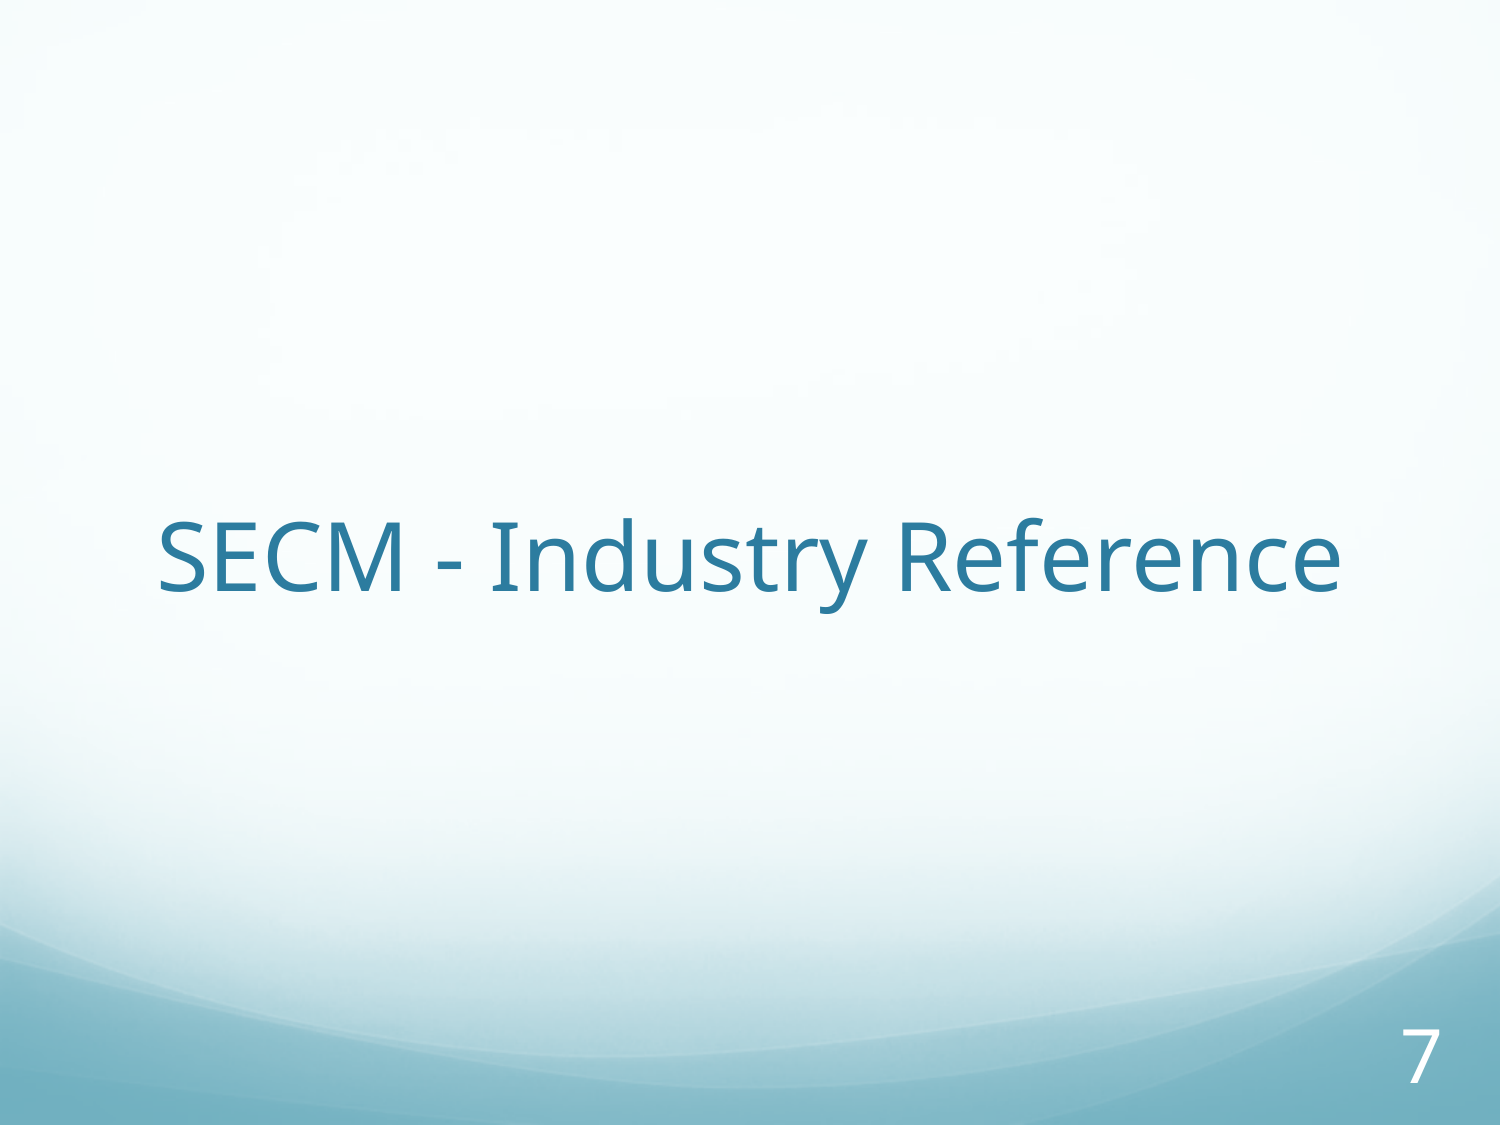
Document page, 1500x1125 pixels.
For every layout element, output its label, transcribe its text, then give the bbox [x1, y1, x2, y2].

slide_number 7 [1295, 1029, 1459, 1090]
title SECM - Industry Reference [90, 394, 1412, 618]
